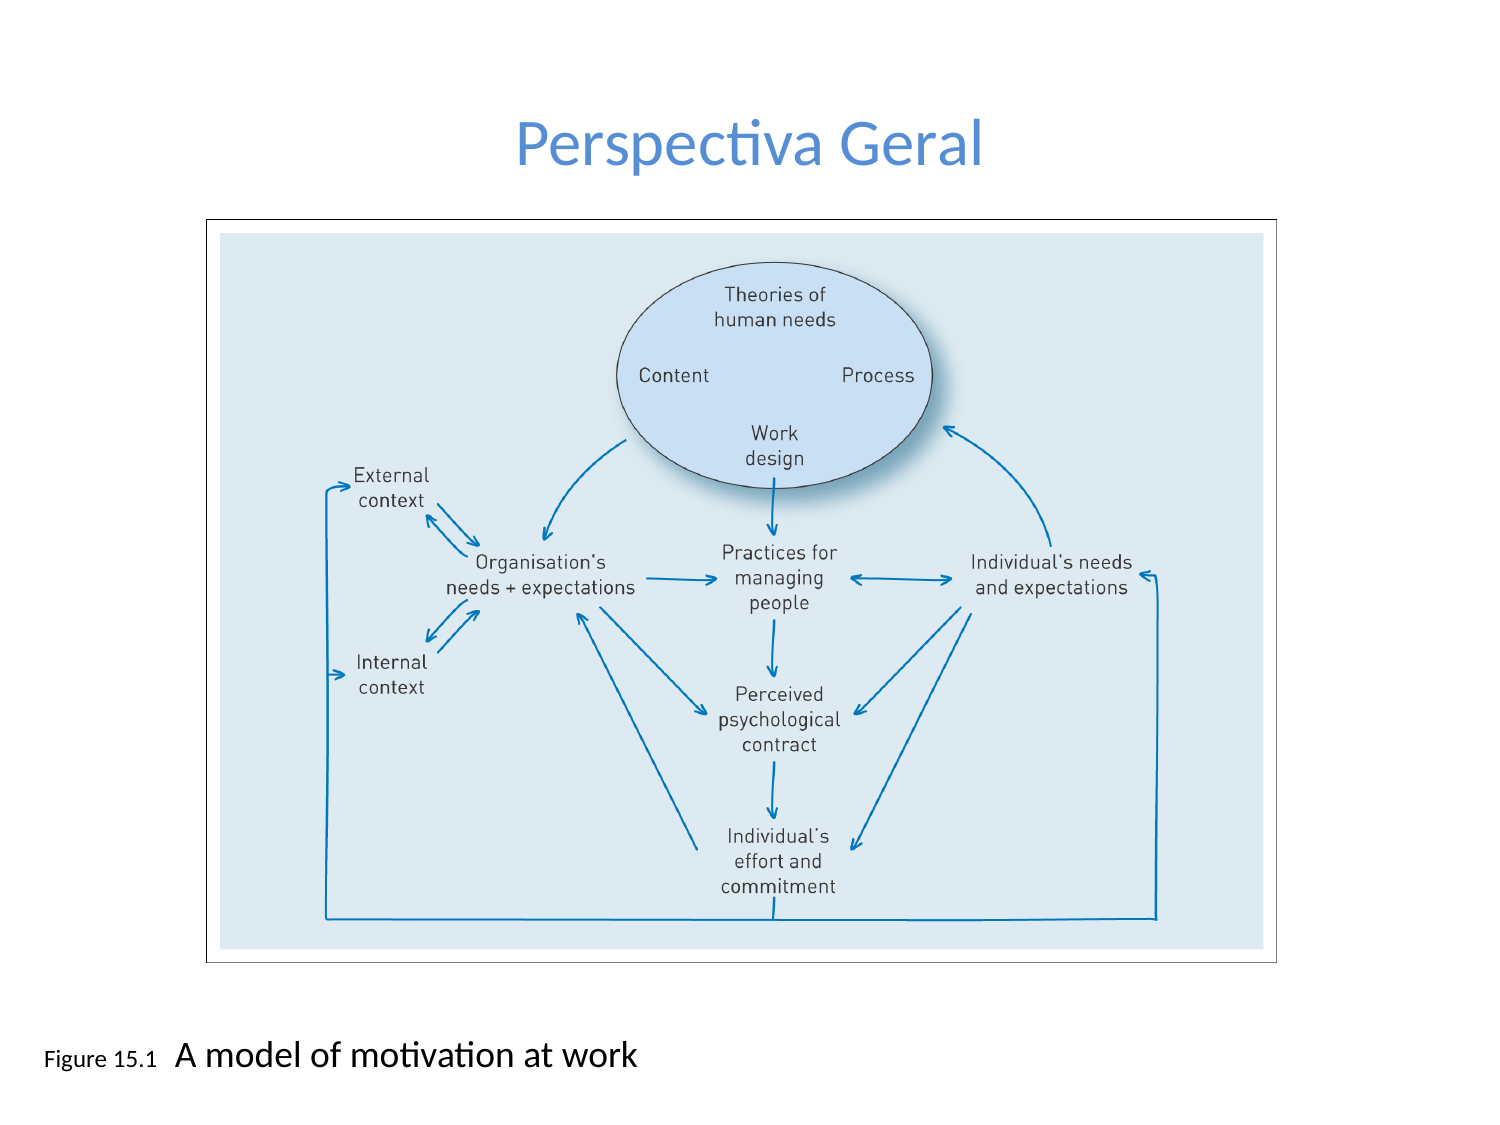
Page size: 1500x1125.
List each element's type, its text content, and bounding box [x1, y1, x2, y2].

text_box Figure 15.1 A model of motivation at work [29, 1023, 1430, 1083]
title Perspectiva Geral [75, 45, 1425, 233]
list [206, 219, 1278, 963]
